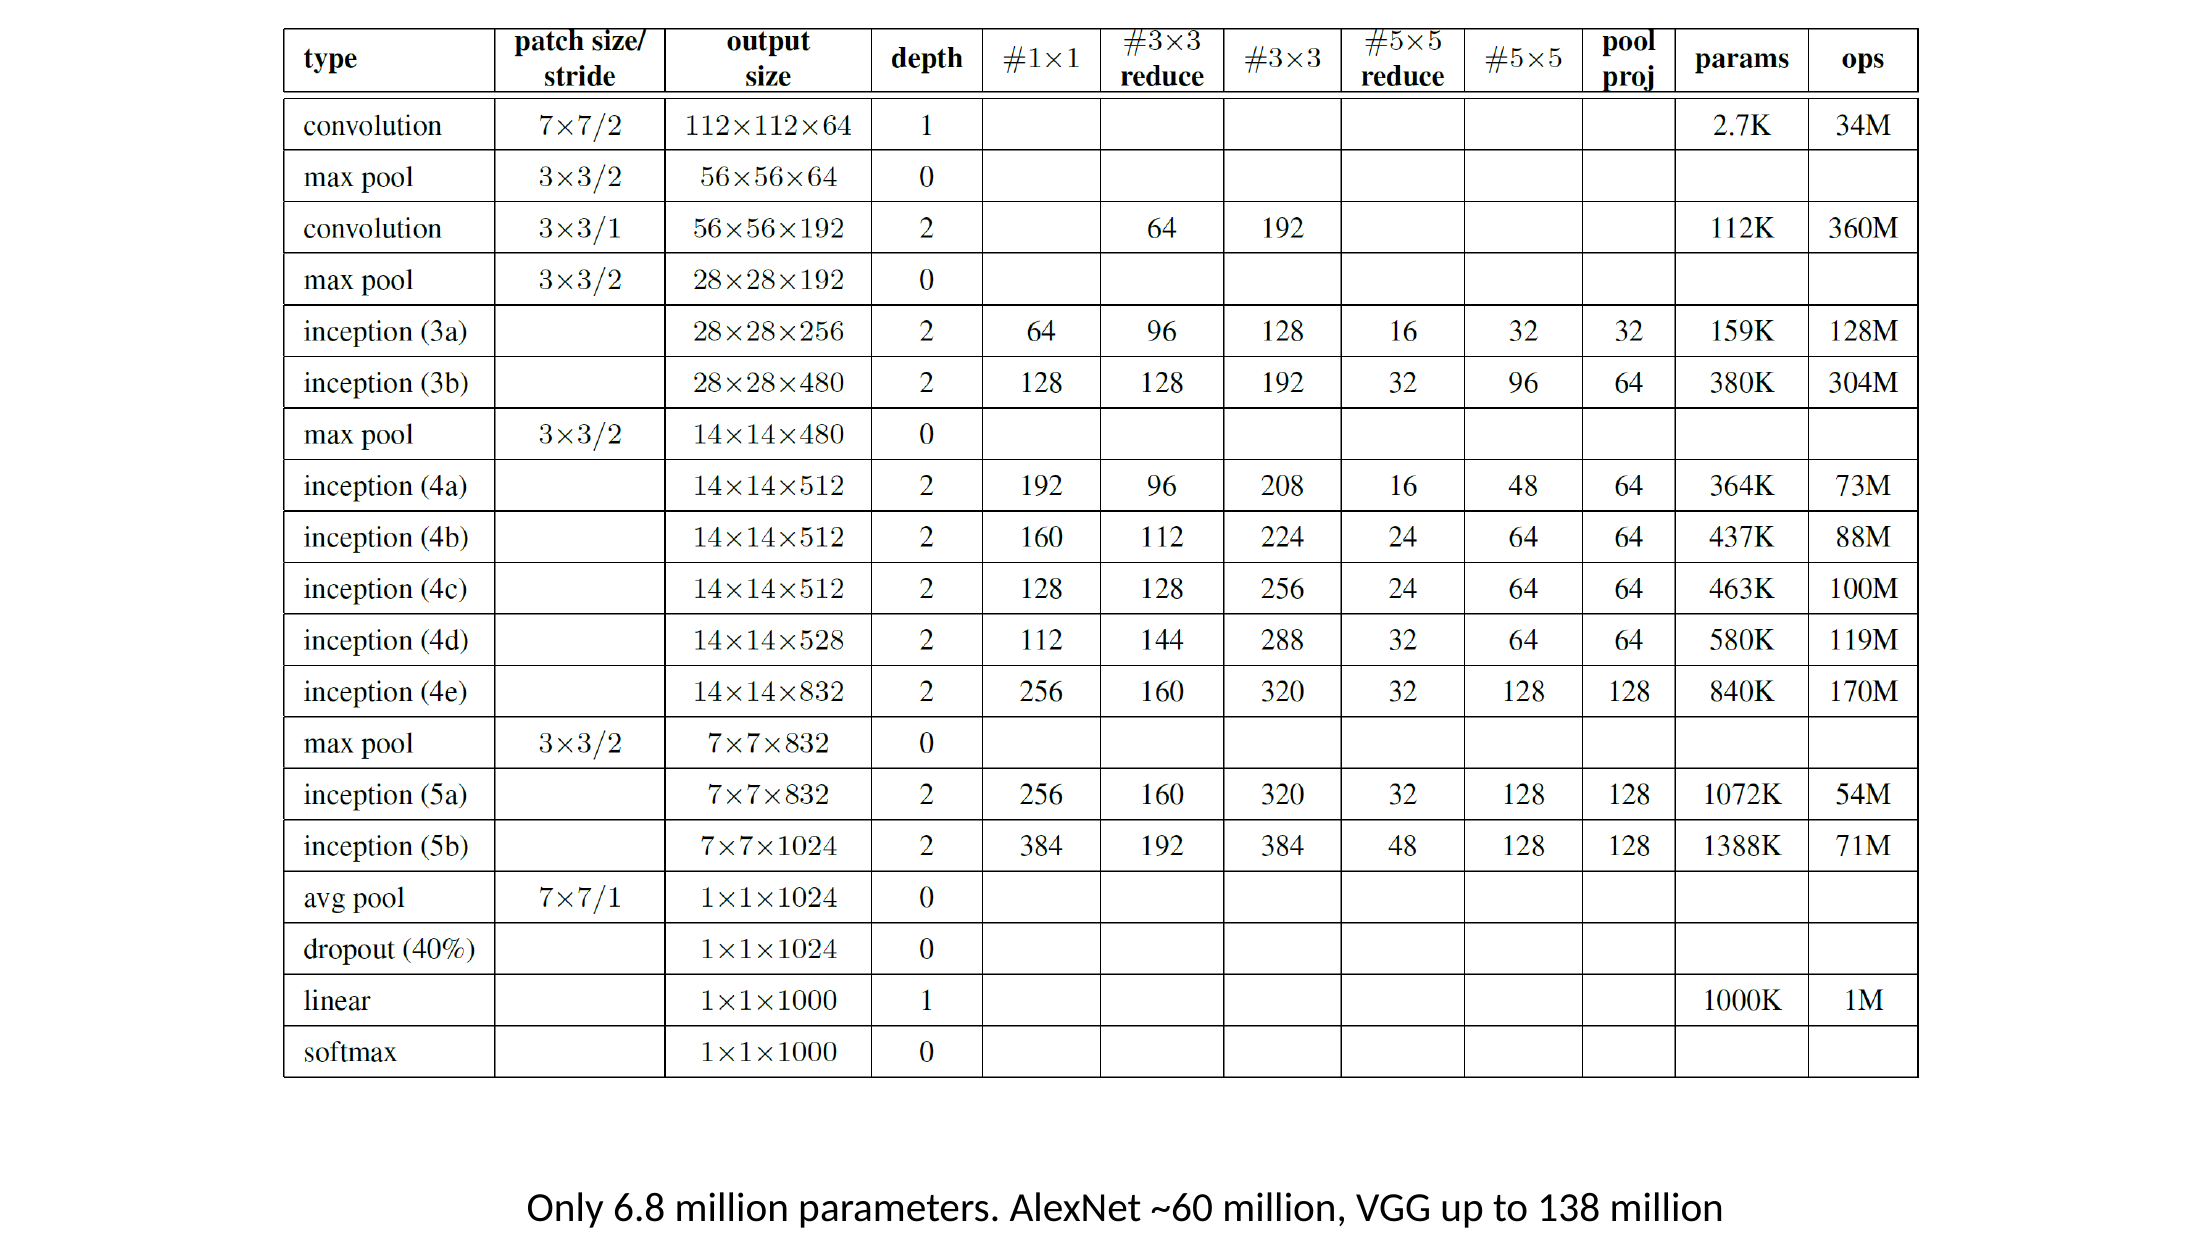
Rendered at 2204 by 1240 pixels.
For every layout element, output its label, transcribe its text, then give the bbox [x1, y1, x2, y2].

picture [275, 21, 1929, 1090]
text_box Only 6.8 million parameters. AlexNet ~60 million, VGG up to 138 million [437, 1172, 1815, 1238]
